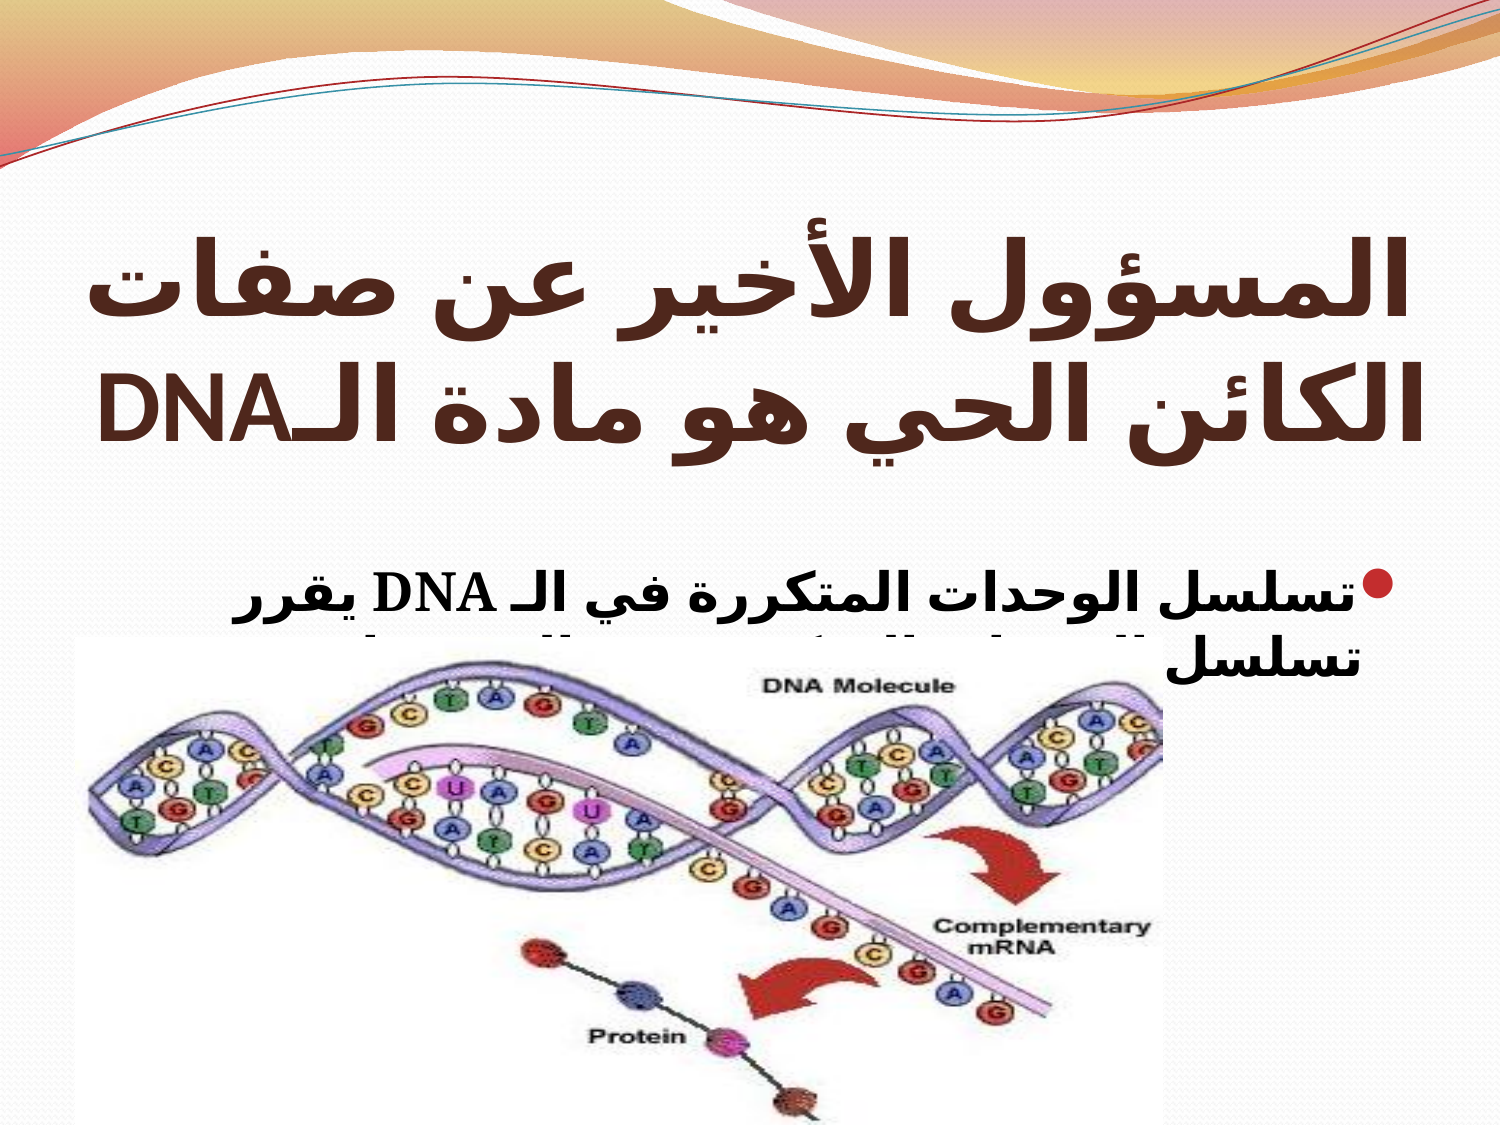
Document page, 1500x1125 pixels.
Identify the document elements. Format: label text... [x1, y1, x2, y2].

picture [74, 637, 1163, 1125]
list تسلسل الوحدات المتكررة في الـ DNA يقرر تسلسل الوحدات المتكررة في البروتينات [75, 549, 1425, 1125]
title المسؤول الأخير عن صفات الكائن الحي هو مادة الـDNA [0, 115, 1500, 463]
list كتشابه في التركيب بين كل من ساعد الإنسان، وزعنفة الحوت، وجناح الطير، ولكن الوظيفة اختلفت لكل عضو من أعضاء هذه الكائنات الحية الثلاث [1163, 639, 1169, 1125]
